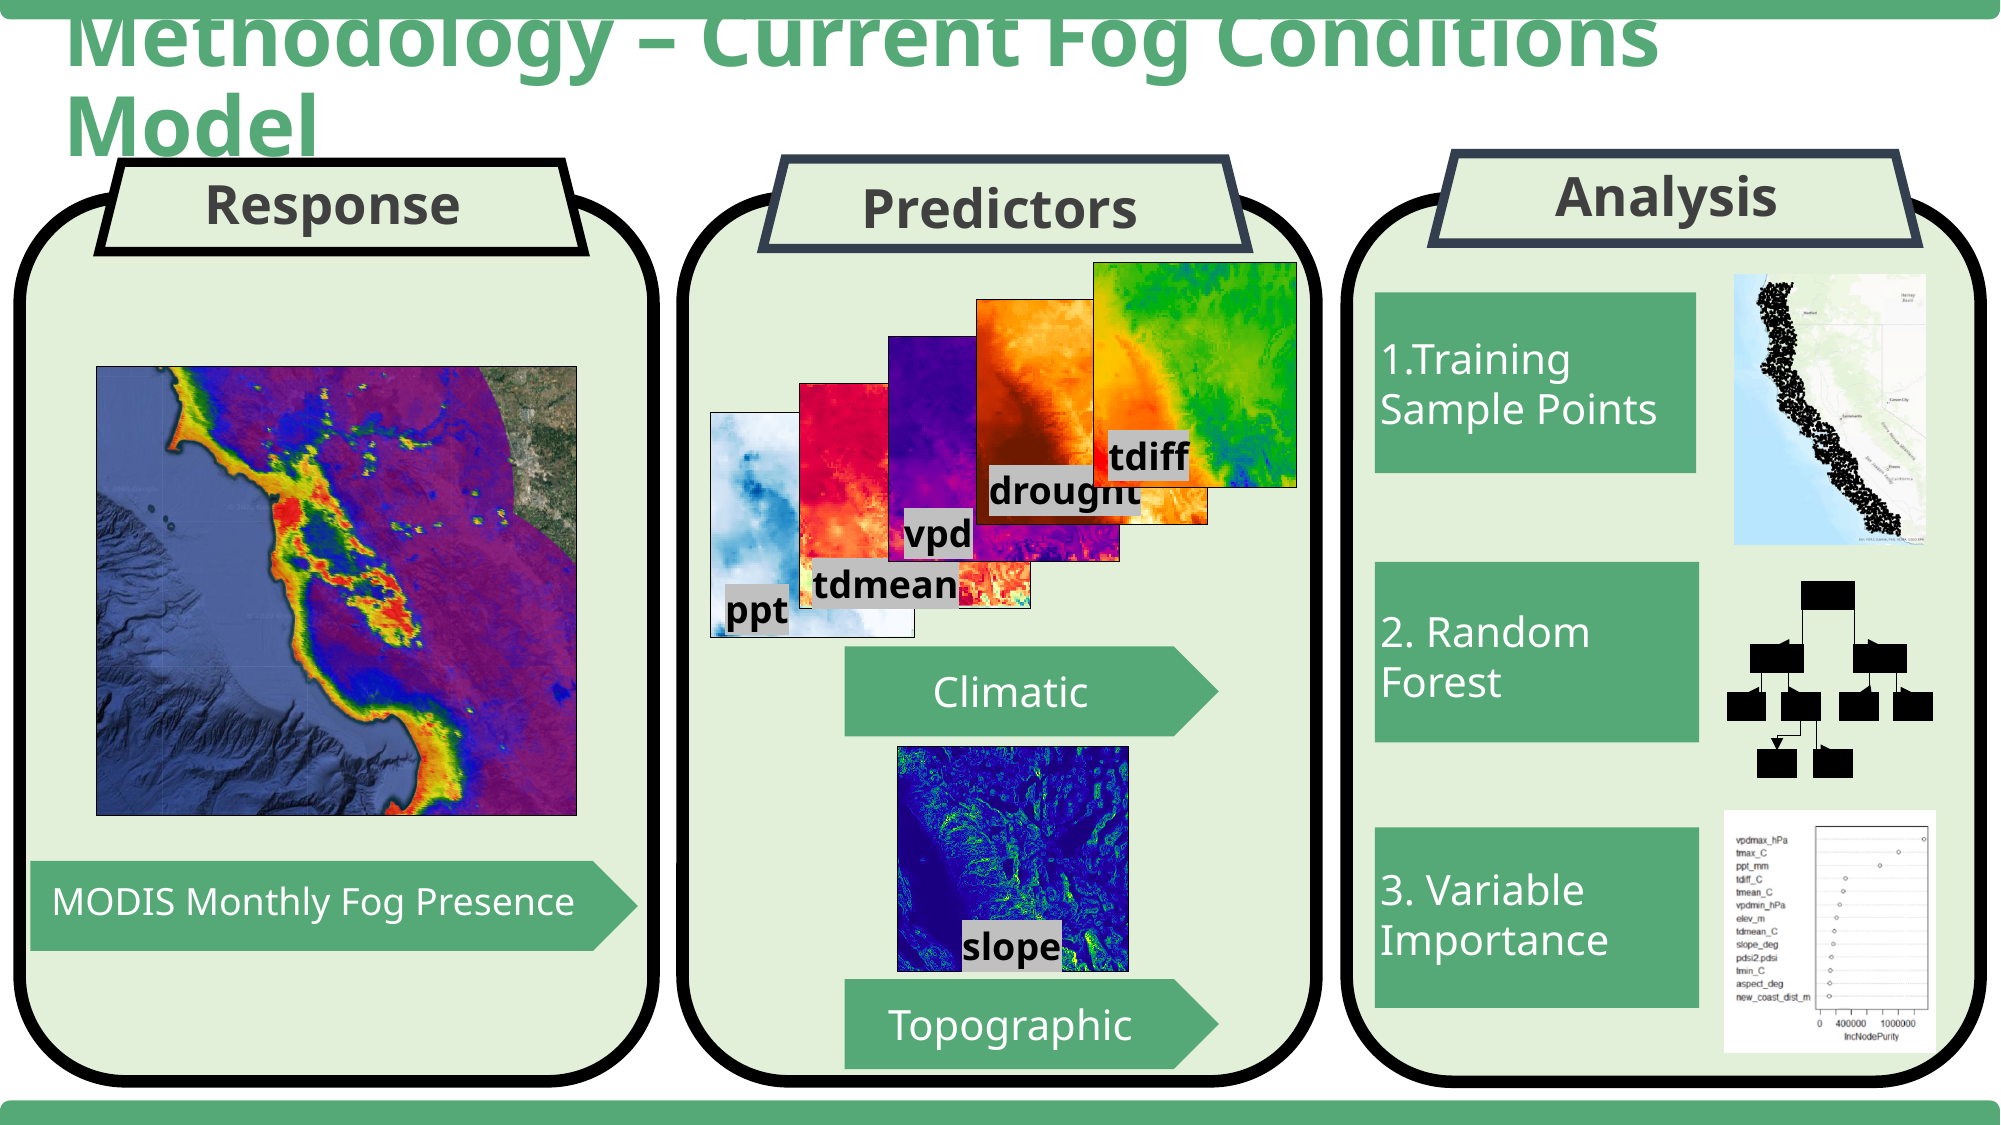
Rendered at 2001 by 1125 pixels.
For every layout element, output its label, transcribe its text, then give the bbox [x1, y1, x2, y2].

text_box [19, 162, 654, 1082]
text_box Methodology – Current Fog Conditions Model [48, 41, 1948, 128]
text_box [682, 159, 1317, 1082]
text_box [1346, 153, 1981, 1082]
